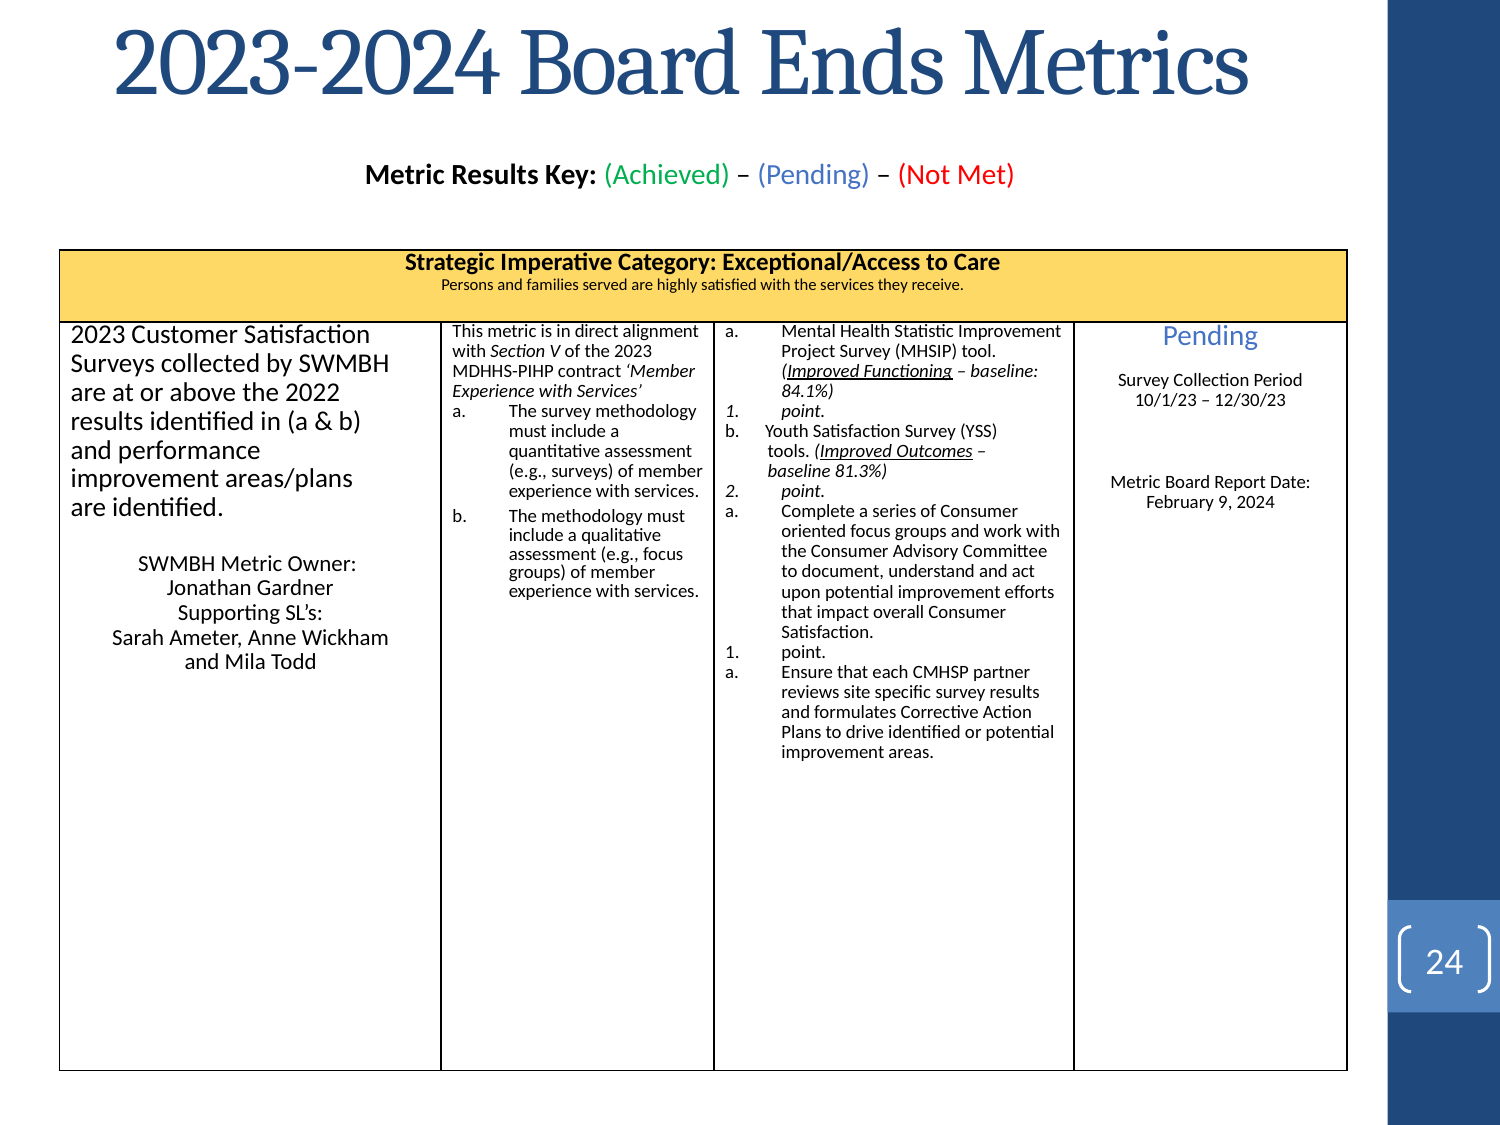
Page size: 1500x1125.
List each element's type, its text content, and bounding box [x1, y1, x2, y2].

table_cell This metric is in direct alignment with Section V of the 2023 MDHHS-PIHP contract ‘Member Experience with Services’ The survey methodology must include a quantitative assessment (e.g., surveys) of member experience with services. The methodology must include a qualitative assessment (e.g., focus groups) of member experience with services. [442, 323, 713, 1070]
table_cell 2023 Customer Satisfaction Surveys collected by SWMBH are at or above the 2022 results identified in (a & b) and performance improvement areas/plans are identified. SWMBH Metric Owner: Jonathan Gardner Supporting SL’s: Sarah Ameter, Anne Wickham and Mila Todd [60, 323, 440, 1070]
slide_number 24 [1397, 925, 1492, 994]
table_header Strategic Imperative Category: Exceptional/Access to Care Persons and families served are highly satisfied with the services they receive. [60, 251, 1346, 321]
table_cell Mental Health Statistic Improvement Project Survey (MHSIP) tool. (Improved Functioning – baseline: 84.1%) point. b. Youth Satisfaction Survey (YSS) tools. (Improved Outcomes – baseline 81.3%) point. Complete a series of Consumer oriented focus groups and work with the Consumer Advisory Committee to document, understand and act upon potential improvement efforts that impact overall Consumer Satisfaction. point. Ensure that each CMHSP partner reviews site specific survey results and formulates Corrective Action Plans to drive identified or potential improvement areas. [715, 323, 1073, 1070]
table_cell Pending Survey Collection Period 10/1/23 – 12/30/23 Metric Board Report Date: February 9, 2024 [1075, 323, 1346, 1070]
title 2023-2024 Board Ends Metrics [99, 0, 1350, 150]
text_box Metric Results Key: (Achieved) – (Pending) – (Not Met) [349, 147, 1031, 198]
